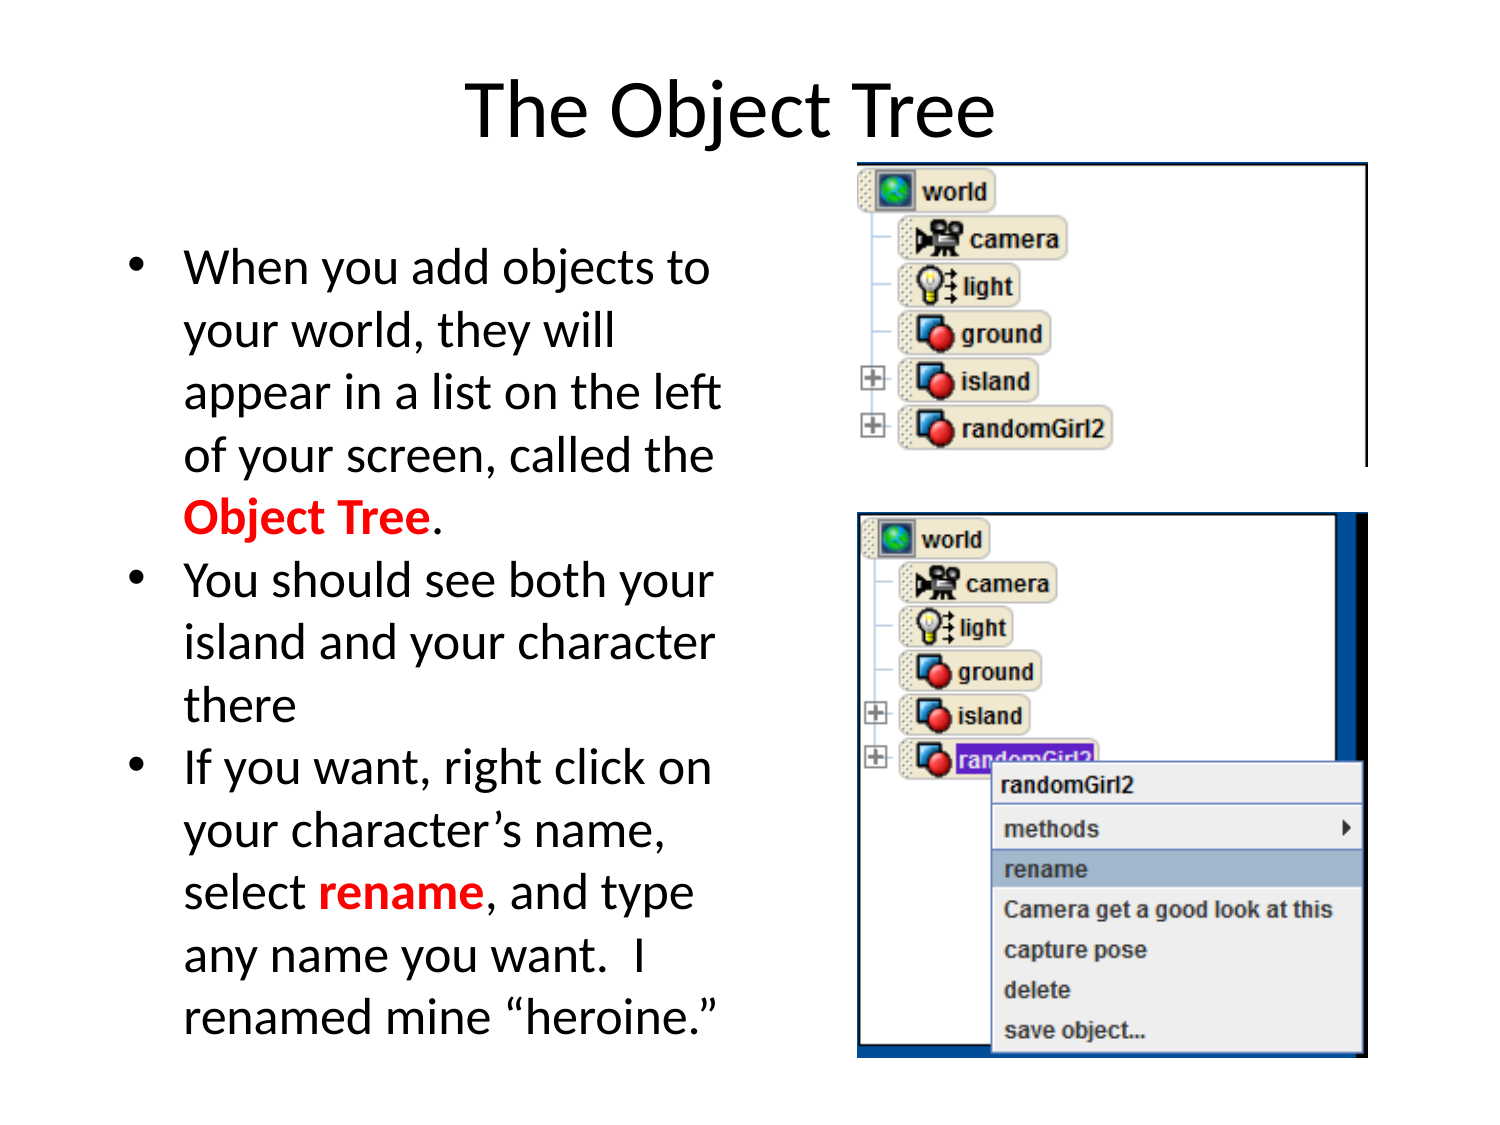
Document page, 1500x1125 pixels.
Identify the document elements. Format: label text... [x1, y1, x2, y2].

text_box When you add objects to your world, they will appear in a list on the left of your screen, called the Object Tree. You should see both your island and your character there If you want, right click on your character’s name, select rename, and type any name you want. I renamed mine “heroine.” [112, 224, 763, 1053]
picture [857, 512, 1368, 1058]
picture [857, 162, 1368, 467]
text_box The Object Tree [450, 46, 1025, 162]
